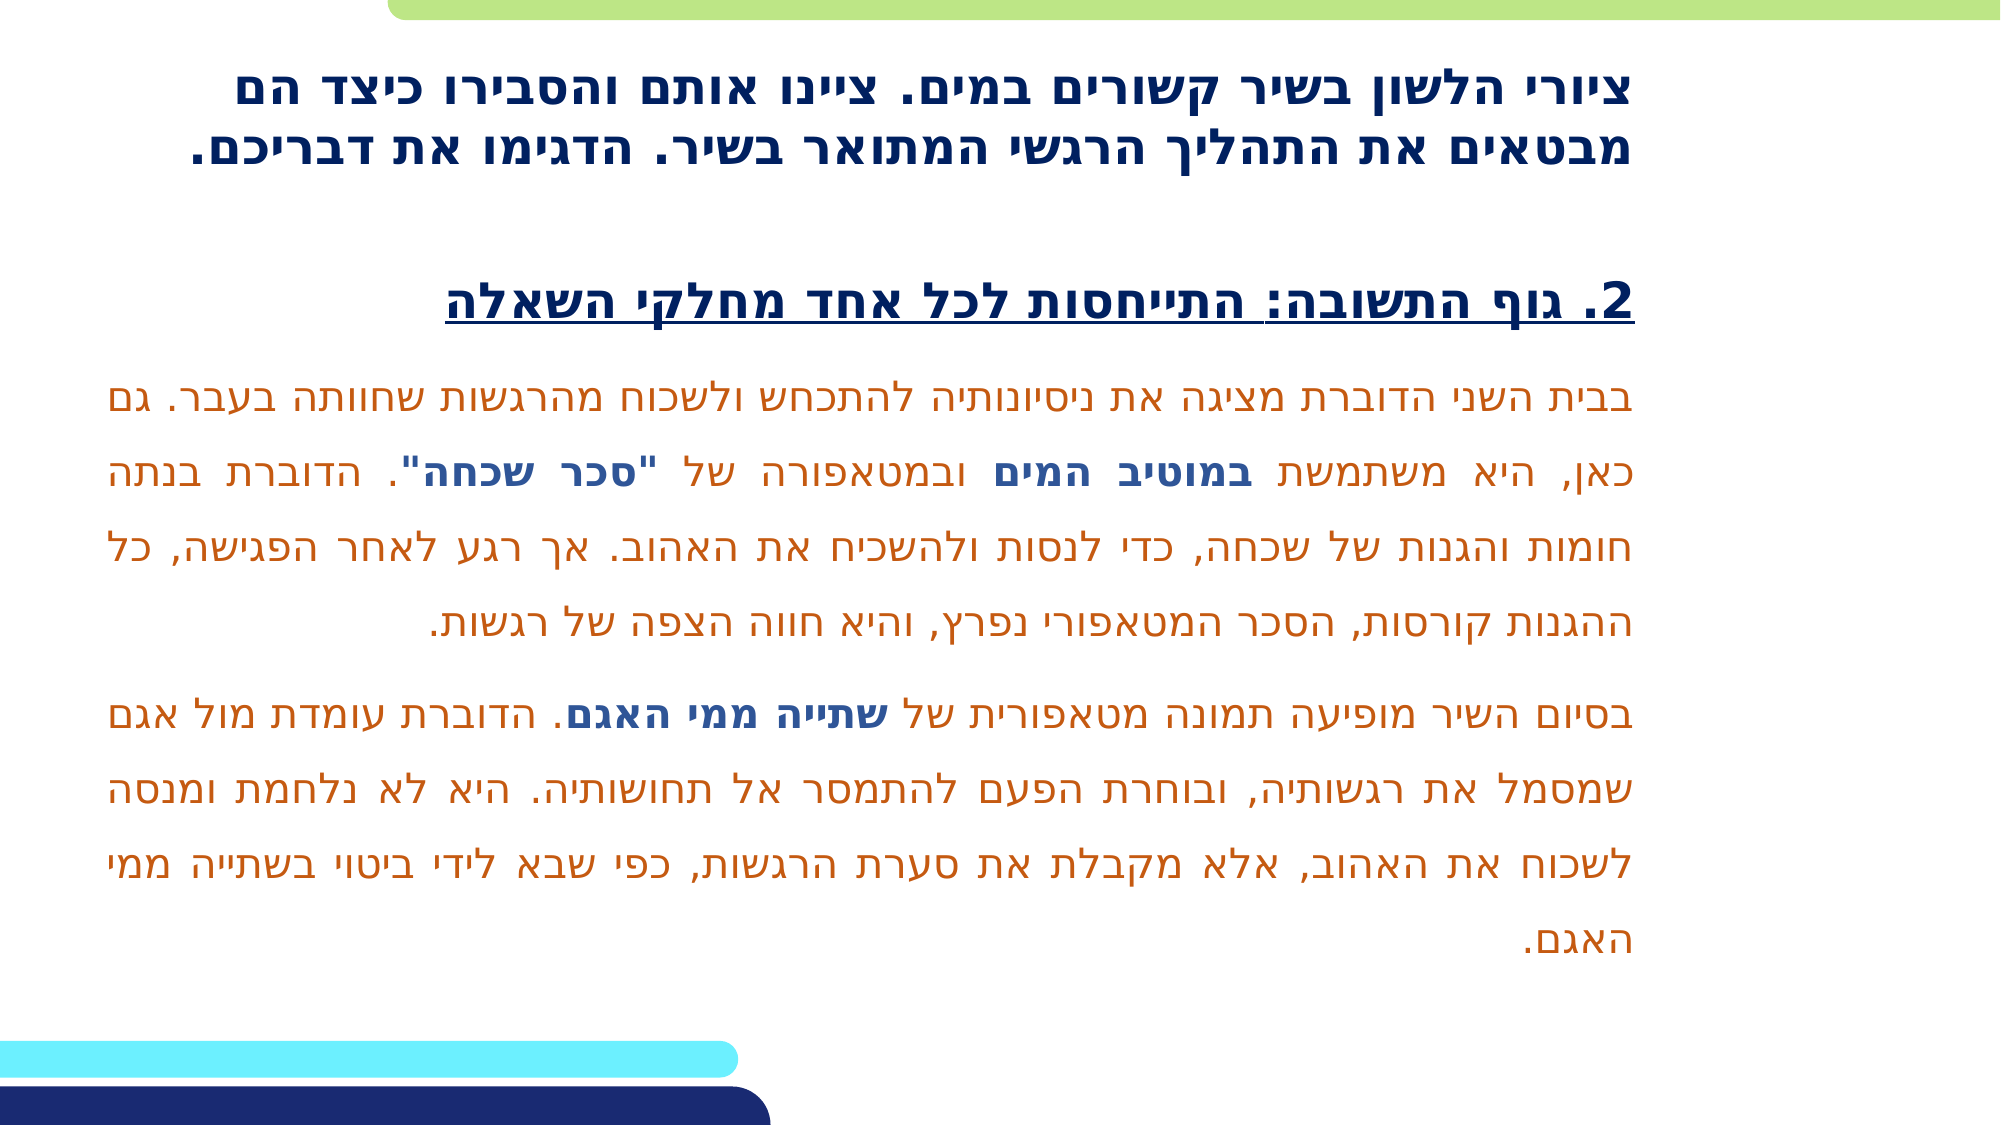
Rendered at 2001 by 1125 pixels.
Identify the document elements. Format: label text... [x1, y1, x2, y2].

text_box ציורי הלשון בשיר קשורים במים. ציינו אותם והסבירו כיצד הם מבטאים את התהליך הרגשי המתואר בשיר. הדגימו את דבריכם. 2. גוף התשובה: התייחסות לכל אחד מחלקי השאלה בבית השני הדוברת מציגה את ניסיונותיה להתכחש ולשכוח מהרגשות שחוותה בעבר. גם כאן, היא משתמשת במוטיב המים ובמטאפורה של "סכר שכחה". הדוברת בנתה חומות והגנות של שכחה, כדי לנסות ולהשכיח את האהוב. אך רגע לאחר הפגישה, כל ההגנות קורסות, הסכר המטאפורי נפרץ, והיא חווה הצפה של רגשות. בסיום השיר מופיעה תמונה מטאפורית של שתייה ממי האגם. הדוברת עומדת מול אגם שמסמל את רגשותיה, ובוחרת הפעם להתמסר אל תחושותיה. היא לא נלחמת ומנסה לשכוח את האהוב, אלא מקבלת את סערת הרגשות, כפי שבא לידי ביטוי בשתייה ממי האגם. [91, 47, 1650, 969]
